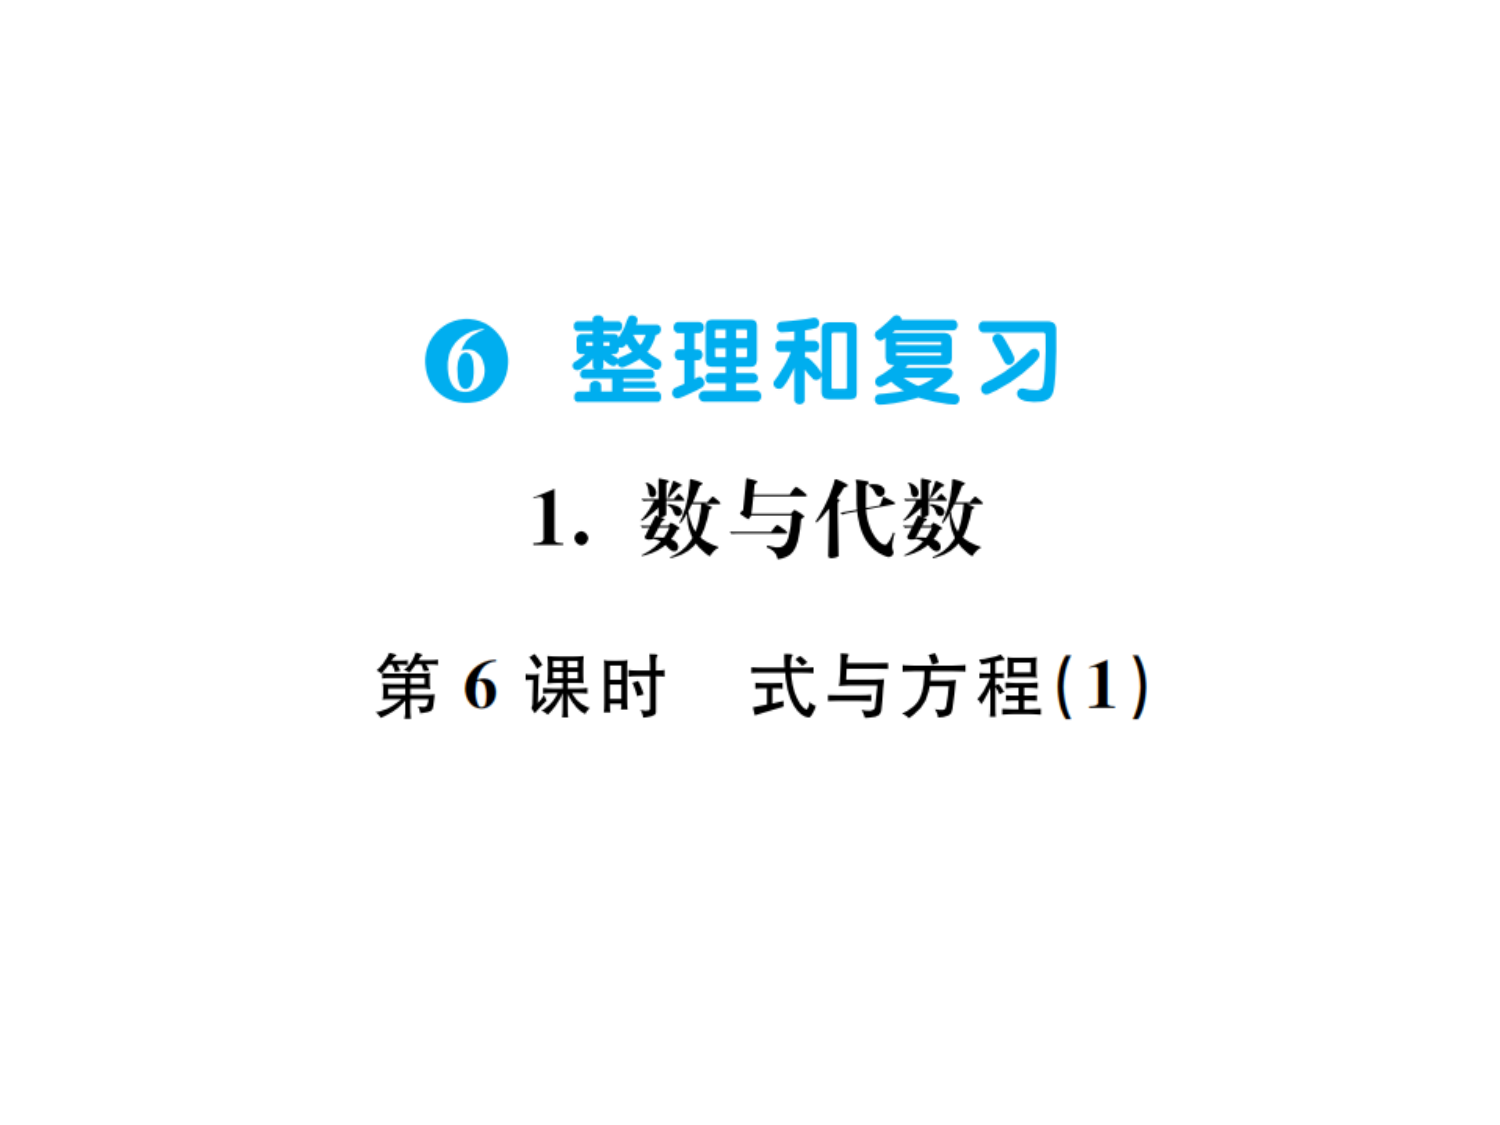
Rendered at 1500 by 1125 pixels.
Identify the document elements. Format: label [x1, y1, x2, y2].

picture [501, 467, 1028, 568]
picture [419, 302, 1071, 419]
picture [332, 633, 1158, 757]
